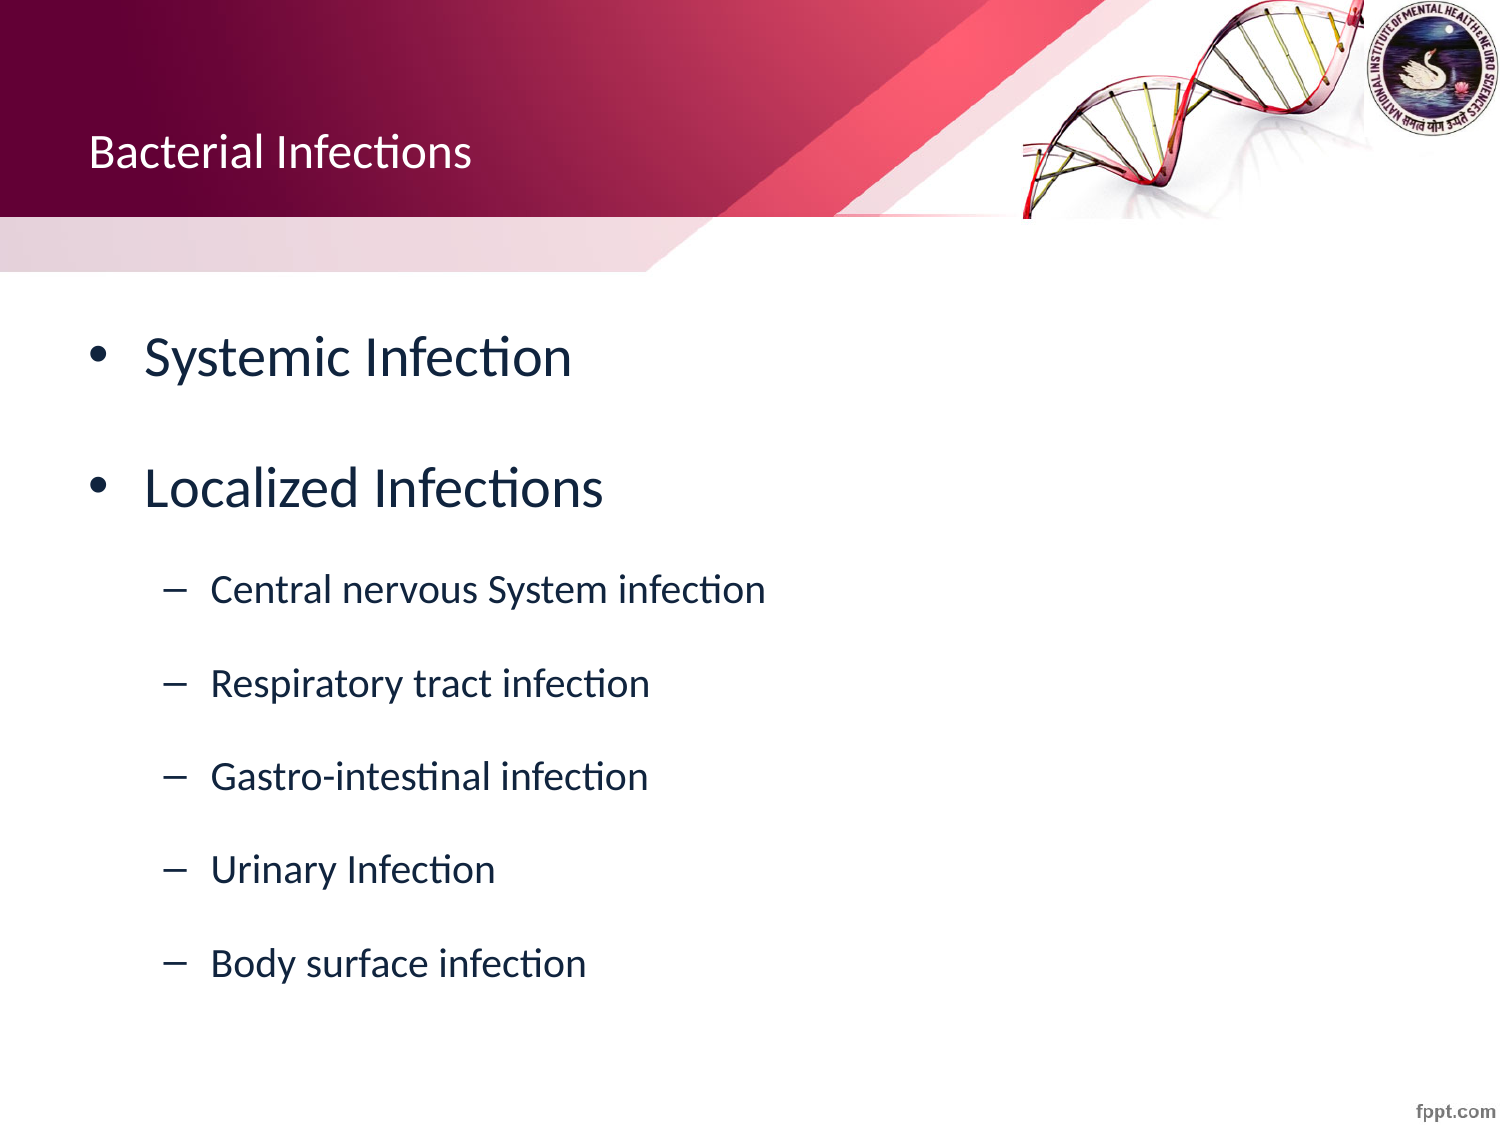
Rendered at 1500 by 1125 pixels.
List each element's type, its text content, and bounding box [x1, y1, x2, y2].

list Systemic Infection Localized Infections Central nervous System infection Respiratory tract infection Gastro-intestinal infection Urinary Infection Body surface infection [73, 261, 1424, 905]
picture [0, 0, 1500, 1125]
title Bacterial Infections [73, 111, 1424, 187]
